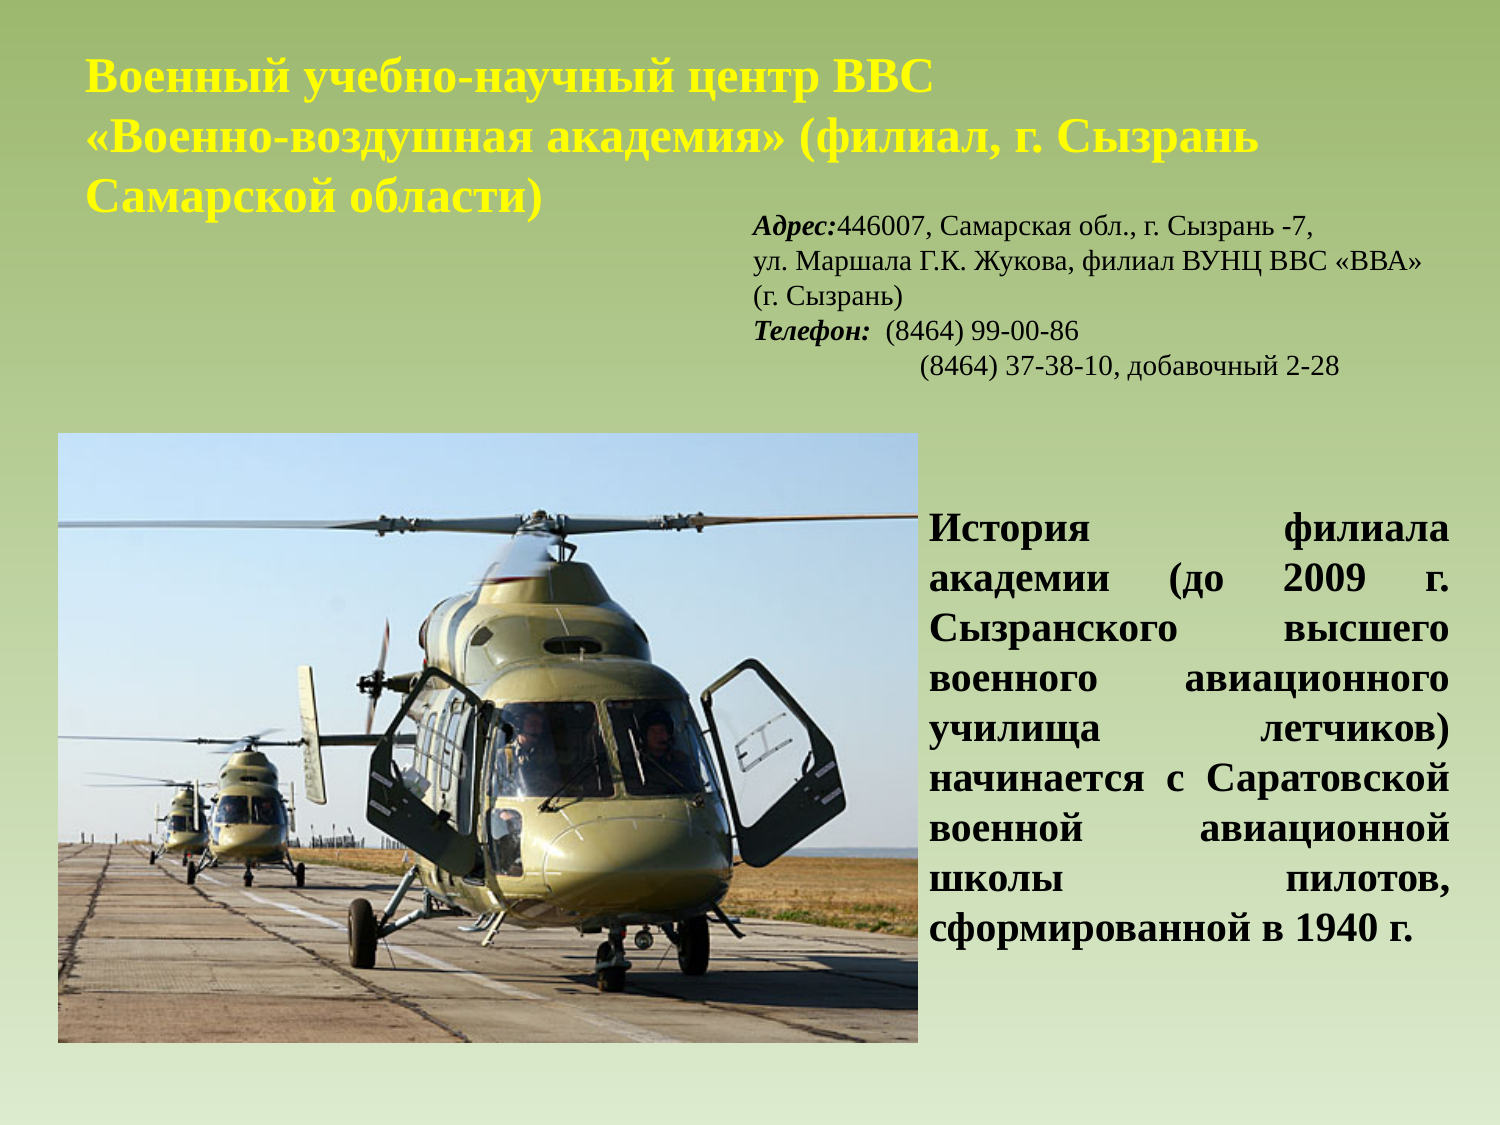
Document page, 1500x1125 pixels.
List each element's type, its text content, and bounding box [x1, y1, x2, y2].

picture [58, 433, 919, 1044]
text_box История филиала академии (до 2009 г. Сызранского высшего военного авиационного училища летчиков) начинается с Саратовской военной авиационной школы пилотов, сформированной в 1940 г. [924, 492, 1465, 958]
text_box Военный учебно-научный центр ВВС «Военно-воздушная академия» (филиал, г. Сызрань Самарской области) [70, 35, 1465, 230]
text_box Адрес:446007, Самарская обл., г. Сызрань -7, ул. Маршала Г.К. Жукова, филиал ВУНЦ ВВС «ВВА» (г. Сызрань) Телефон: (8464) 99-00-86 (8464) 37-38-10, добавочный 2-28 [738, 199, 1465, 389]
